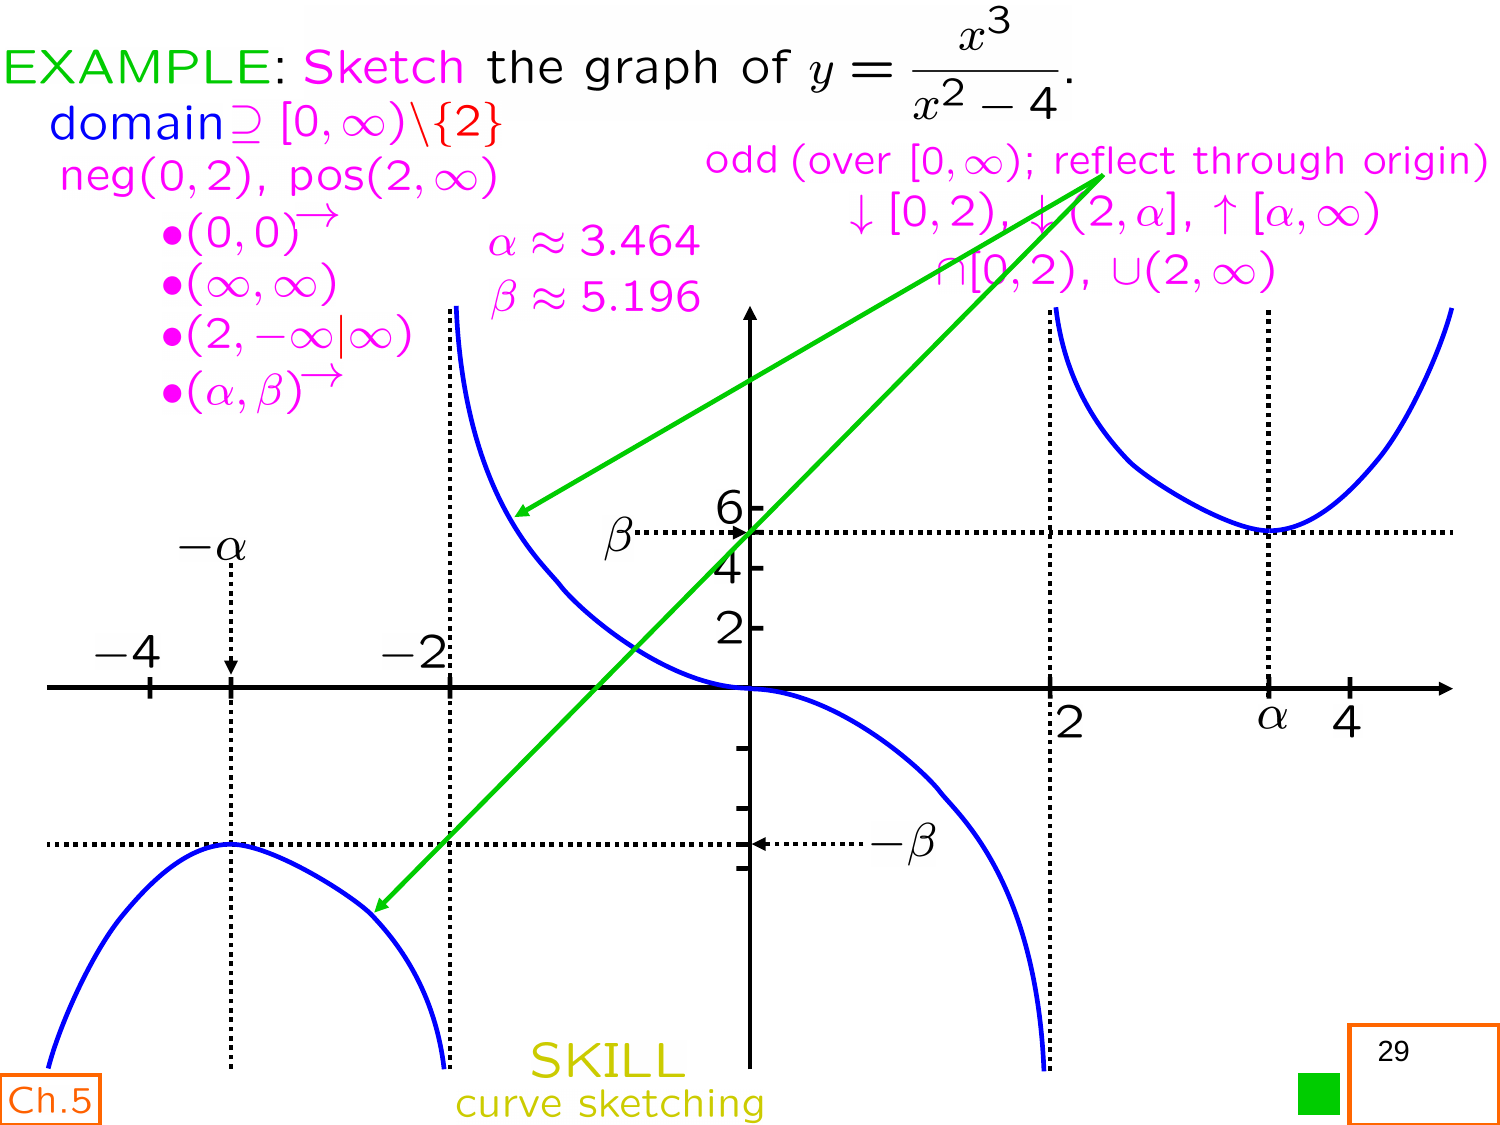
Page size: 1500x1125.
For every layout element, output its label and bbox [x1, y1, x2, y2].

picture [162, 262, 336, 305]
text_box [49, 99, 502, 149]
text_box [1273, 307, 1452, 531]
text_box [1109, 362, 1264, 531]
text_box [1299, 1074, 1338, 1113]
text_box [162, 201, 340, 257]
picture [304, 5, 1072, 122]
text_box [374, 174, 1104, 913]
picture [1257, 704, 1287, 729]
text_box [1349, 1025, 1500, 1125]
picture [62, 155, 496, 201]
picture [5, 47, 285, 85]
text_box [46, 305, 936, 1070]
picture [1104, 249, 1275, 295]
text_box [940, 921, 1044, 1072]
text_box [456, 1040, 763, 1125]
picture [9, 1085, 91, 1115]
picture [1104, 191, 1380, 236]
picture [1333, 704, 1363, 738]
picture [706, 143, 778, 174]
picture [791, 143, 1488, 183]
text_box [0, 1074, 100, 1125]
